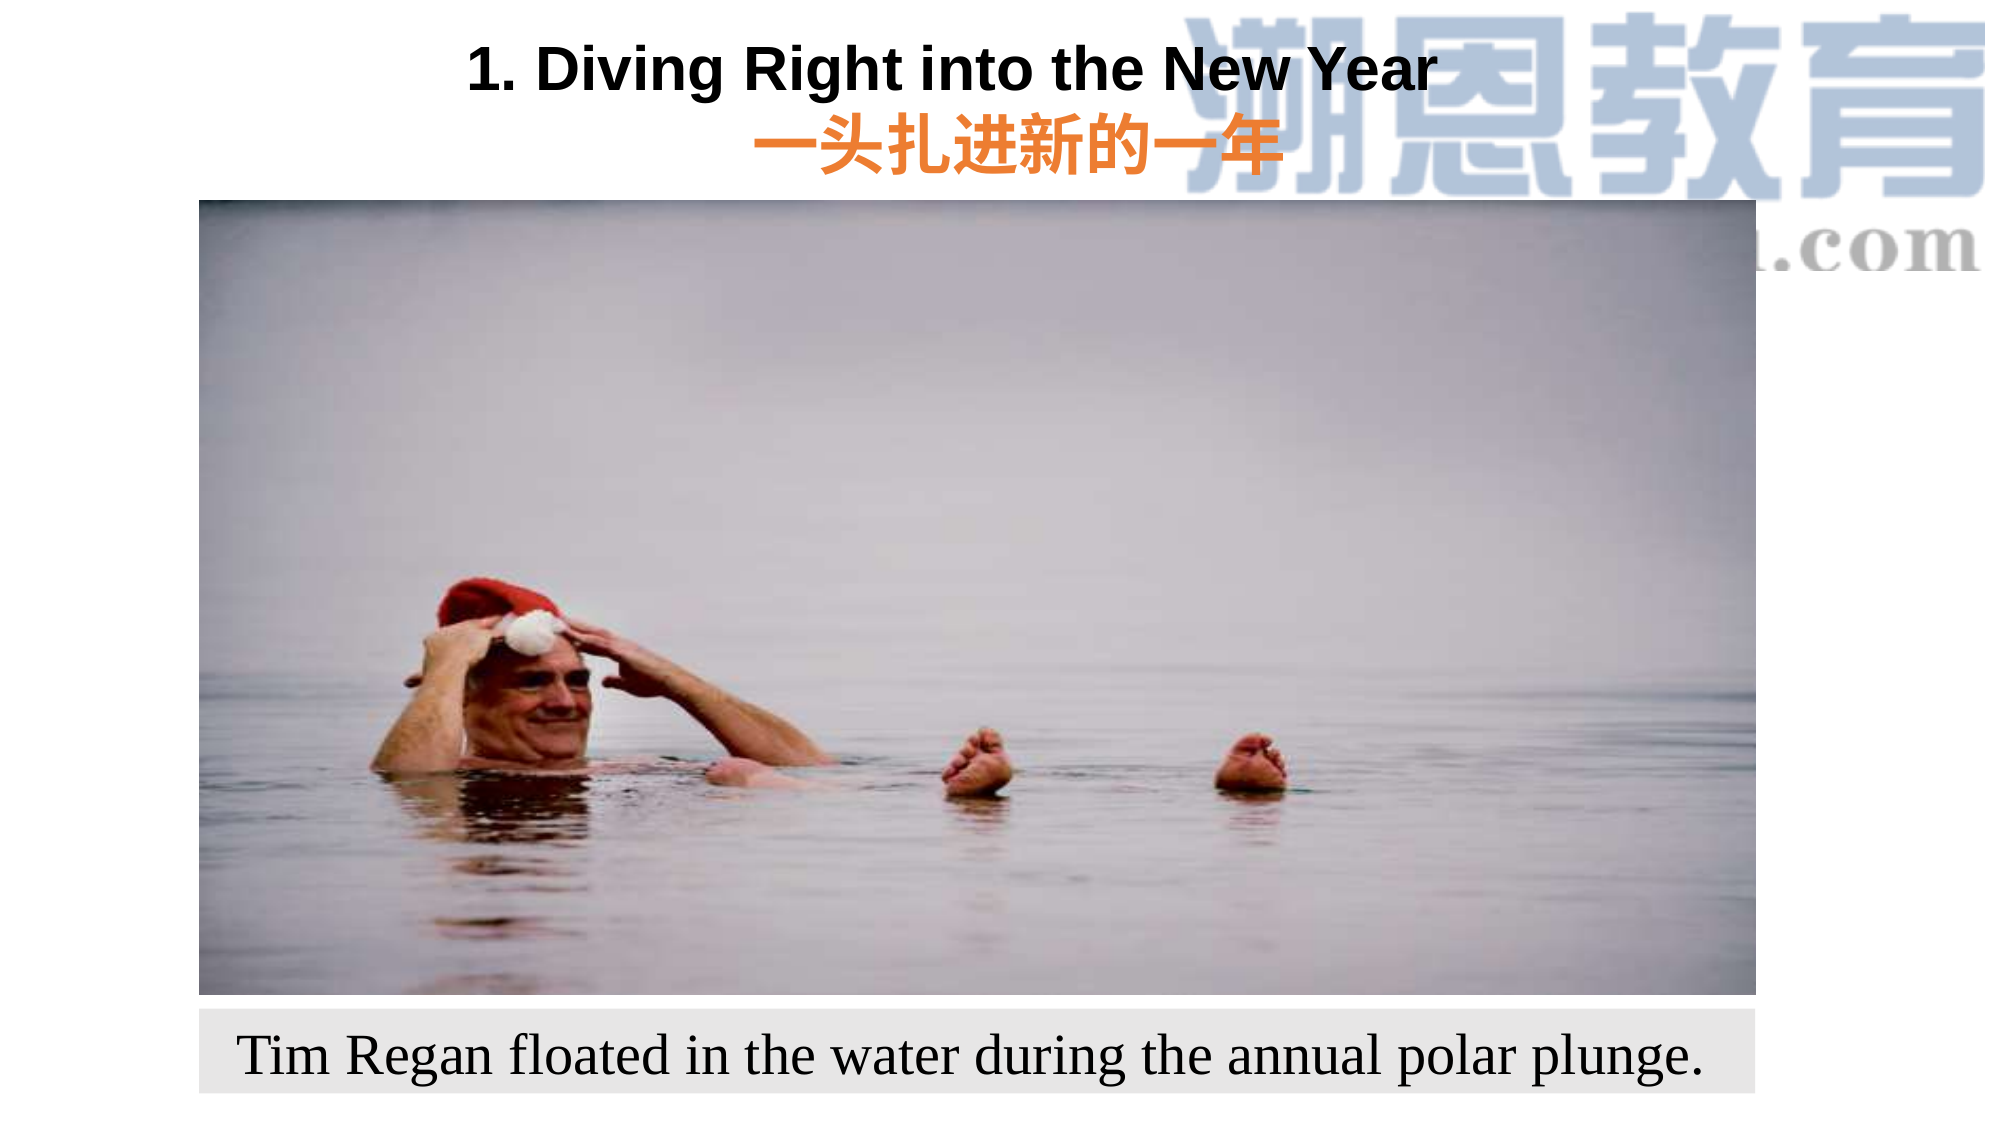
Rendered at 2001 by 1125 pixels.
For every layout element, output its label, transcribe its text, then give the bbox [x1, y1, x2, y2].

picture [199, 10, 1985, 995]
text_box Tim Regan floated in the water during the annual polar plunge. [199, 1008, 1756, 1094]
text_box 1. Diving Right into the New Year 一头扎进新的一年 [451, 20, 1587, 190]
